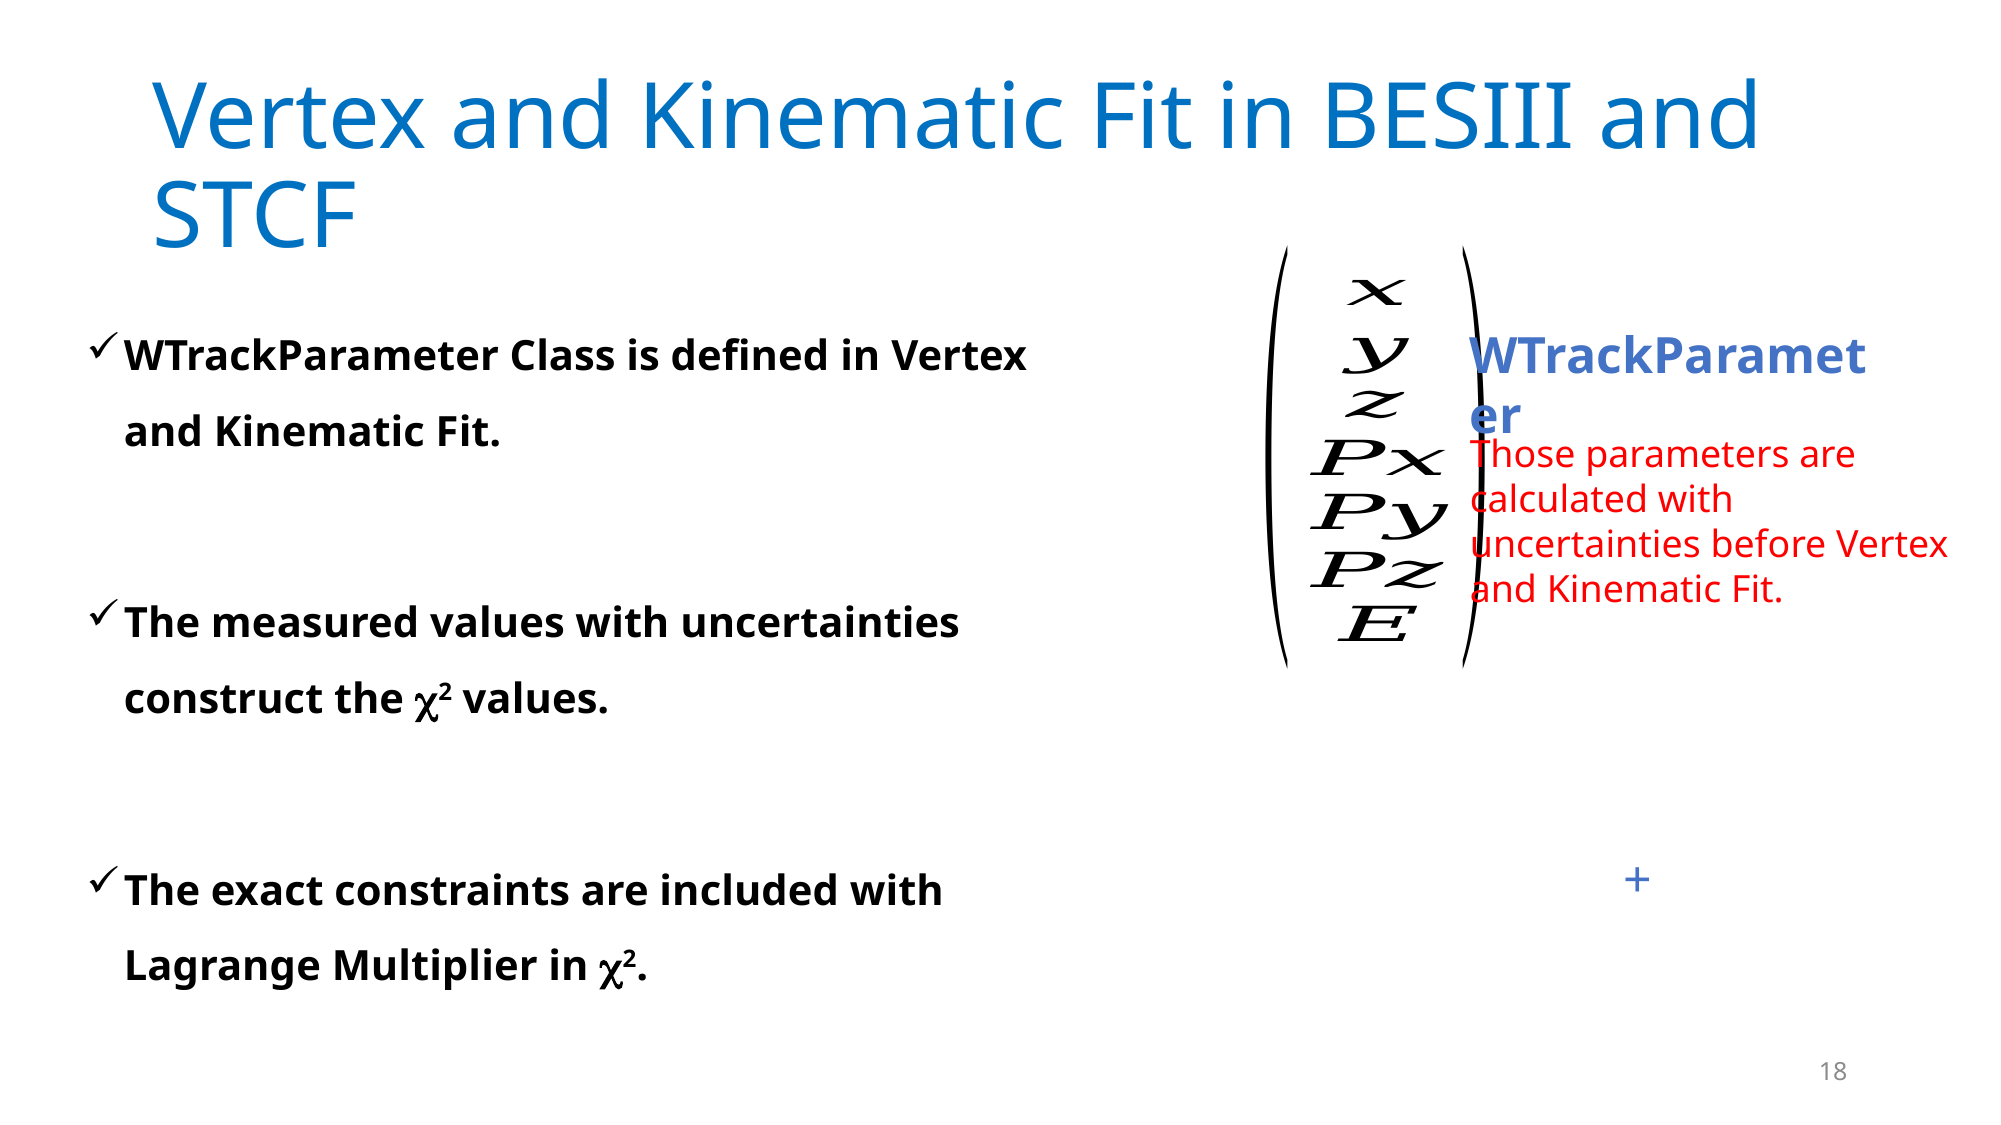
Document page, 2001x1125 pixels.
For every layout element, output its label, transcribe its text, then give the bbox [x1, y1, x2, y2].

text_box WTrackParameter Class is defined in Vertex and Kinematic Fit. The measured values with uncertainties construct the c2 values. The exact constraints are included with Lagrange Multiplier in c2. [71, 296, 1106, 1066]
title Vertex and Kinematic Fit in BESIII and STCF [137, 59, 1863, 278]
text_box Those parameters are calculated with uncertainties before Vertex and Kinematic Fit. [1455, 422, 1967, 618]
text_box WTrackParameter [1455, 316, 1902, 422]
slide_number 18 [1412, 1042, 1863, 1103]
